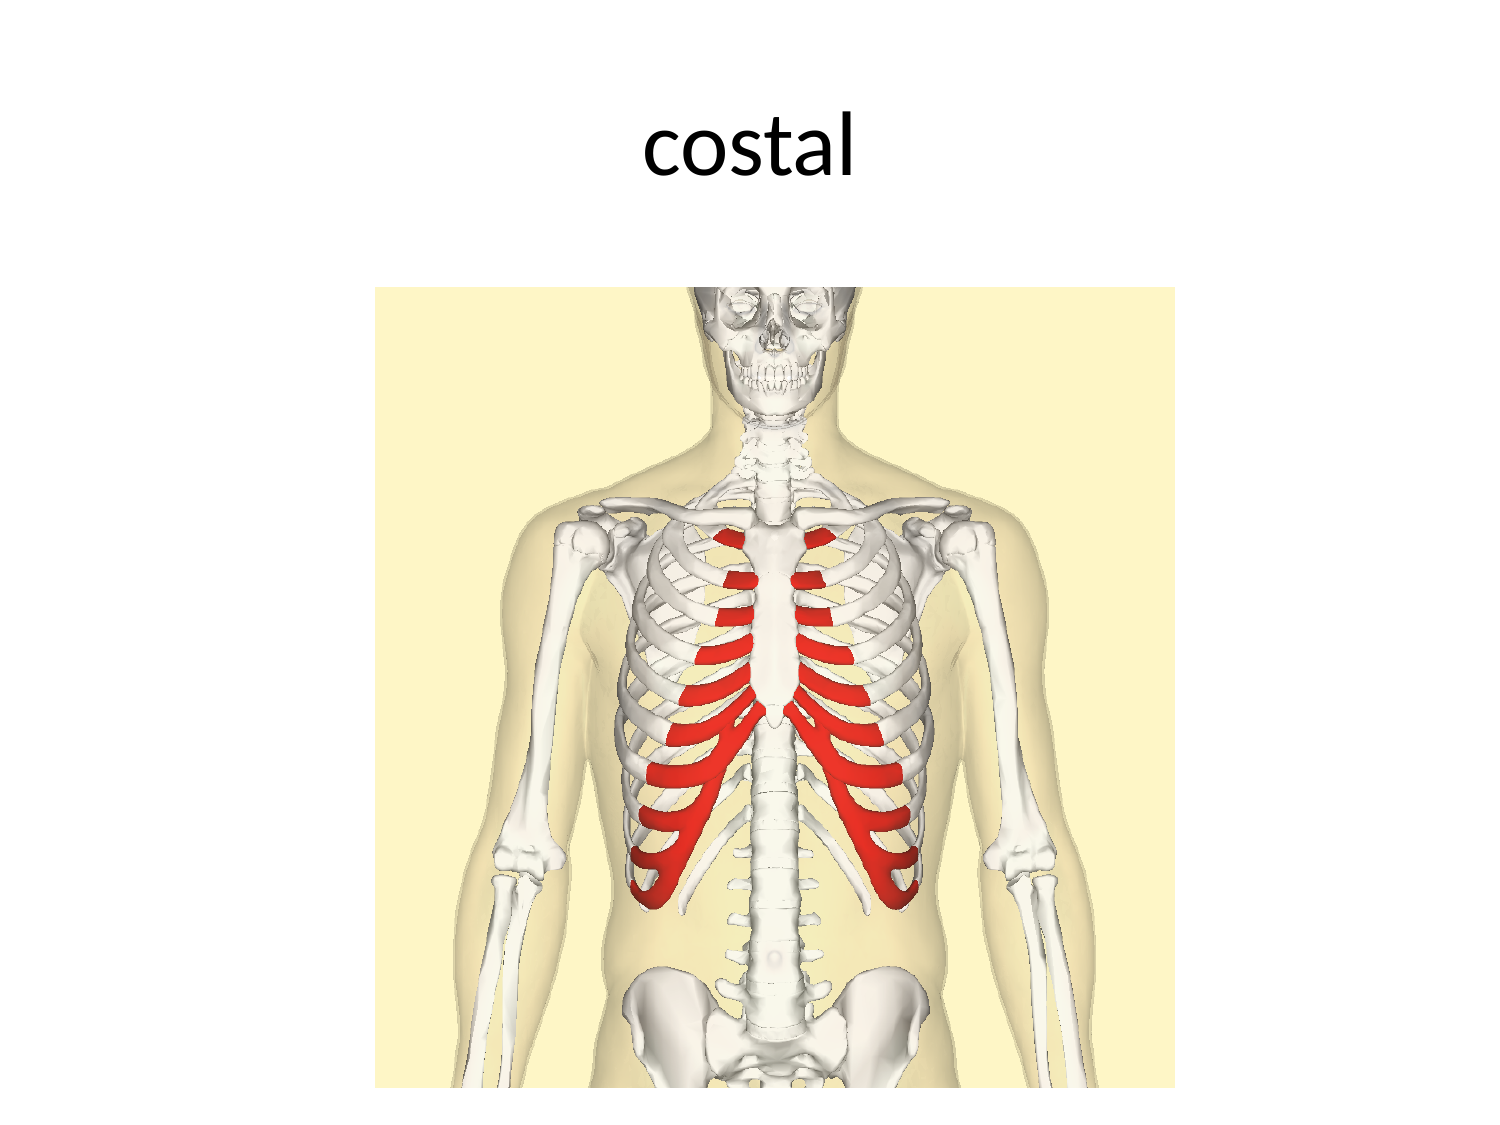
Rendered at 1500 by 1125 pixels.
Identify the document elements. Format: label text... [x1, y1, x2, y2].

picture [374, 287, 1176, 1088]
title costal [75, 45, 1425, 233]
